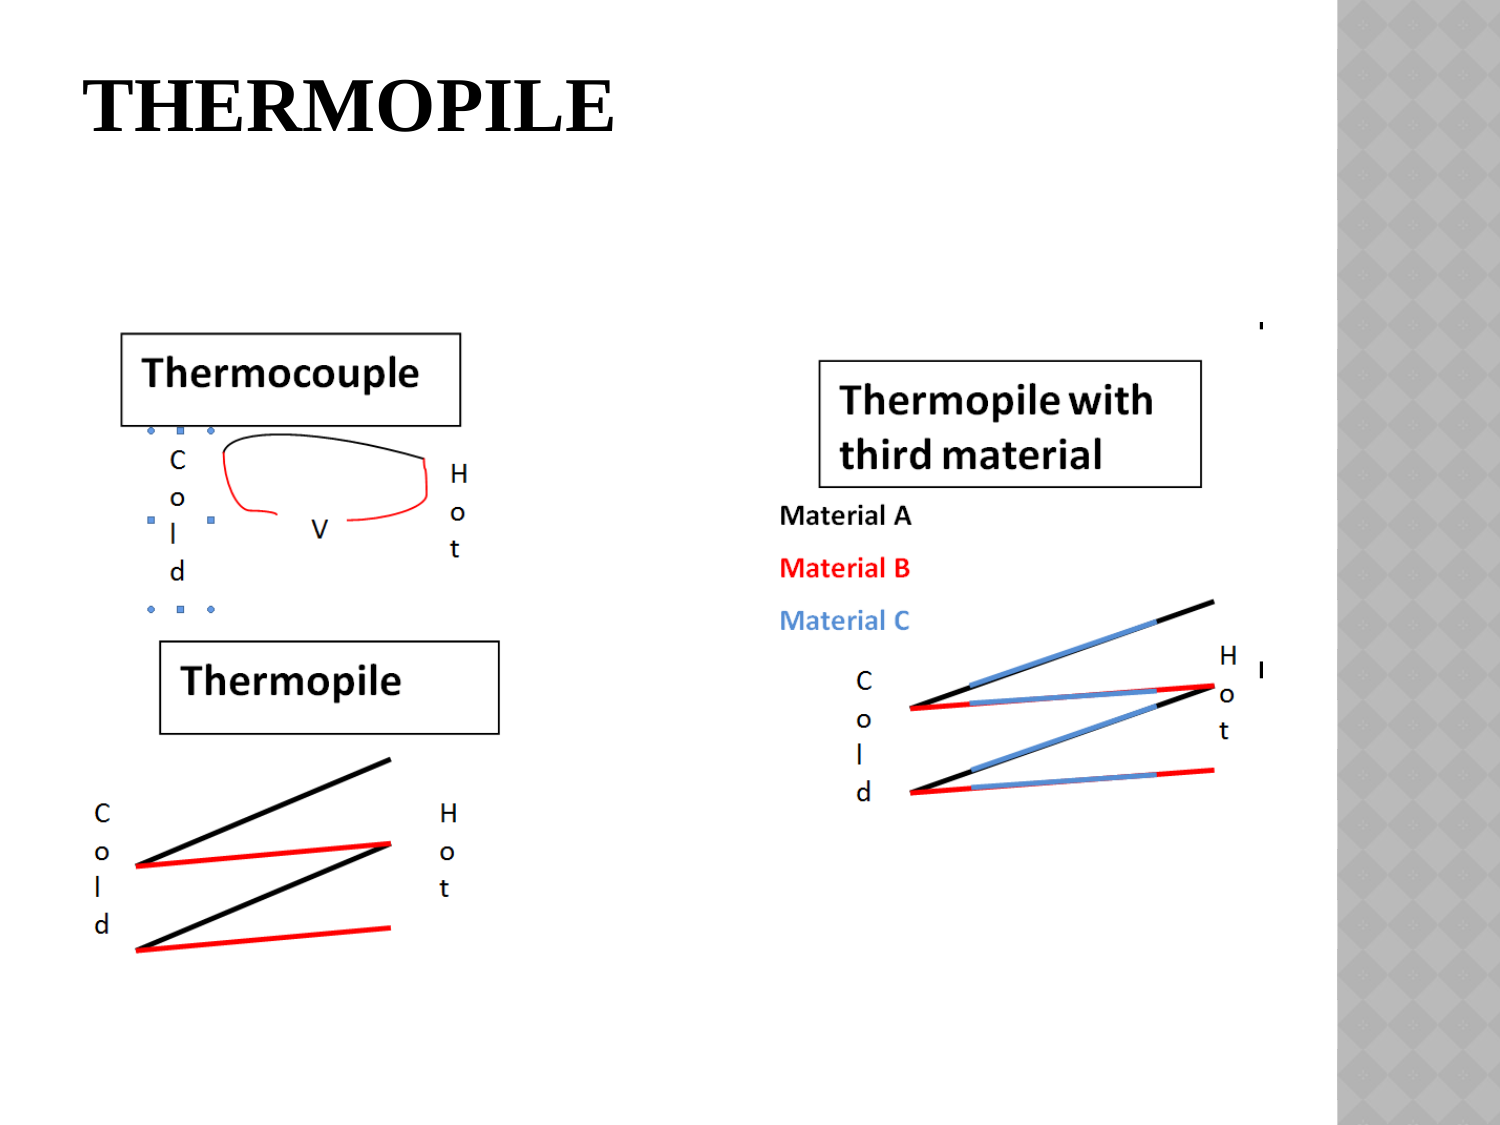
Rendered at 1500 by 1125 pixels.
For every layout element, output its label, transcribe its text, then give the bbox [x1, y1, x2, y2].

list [74, 322, 1263, 1001]
title THERMOPILE [75, 52, 1263, 240]
